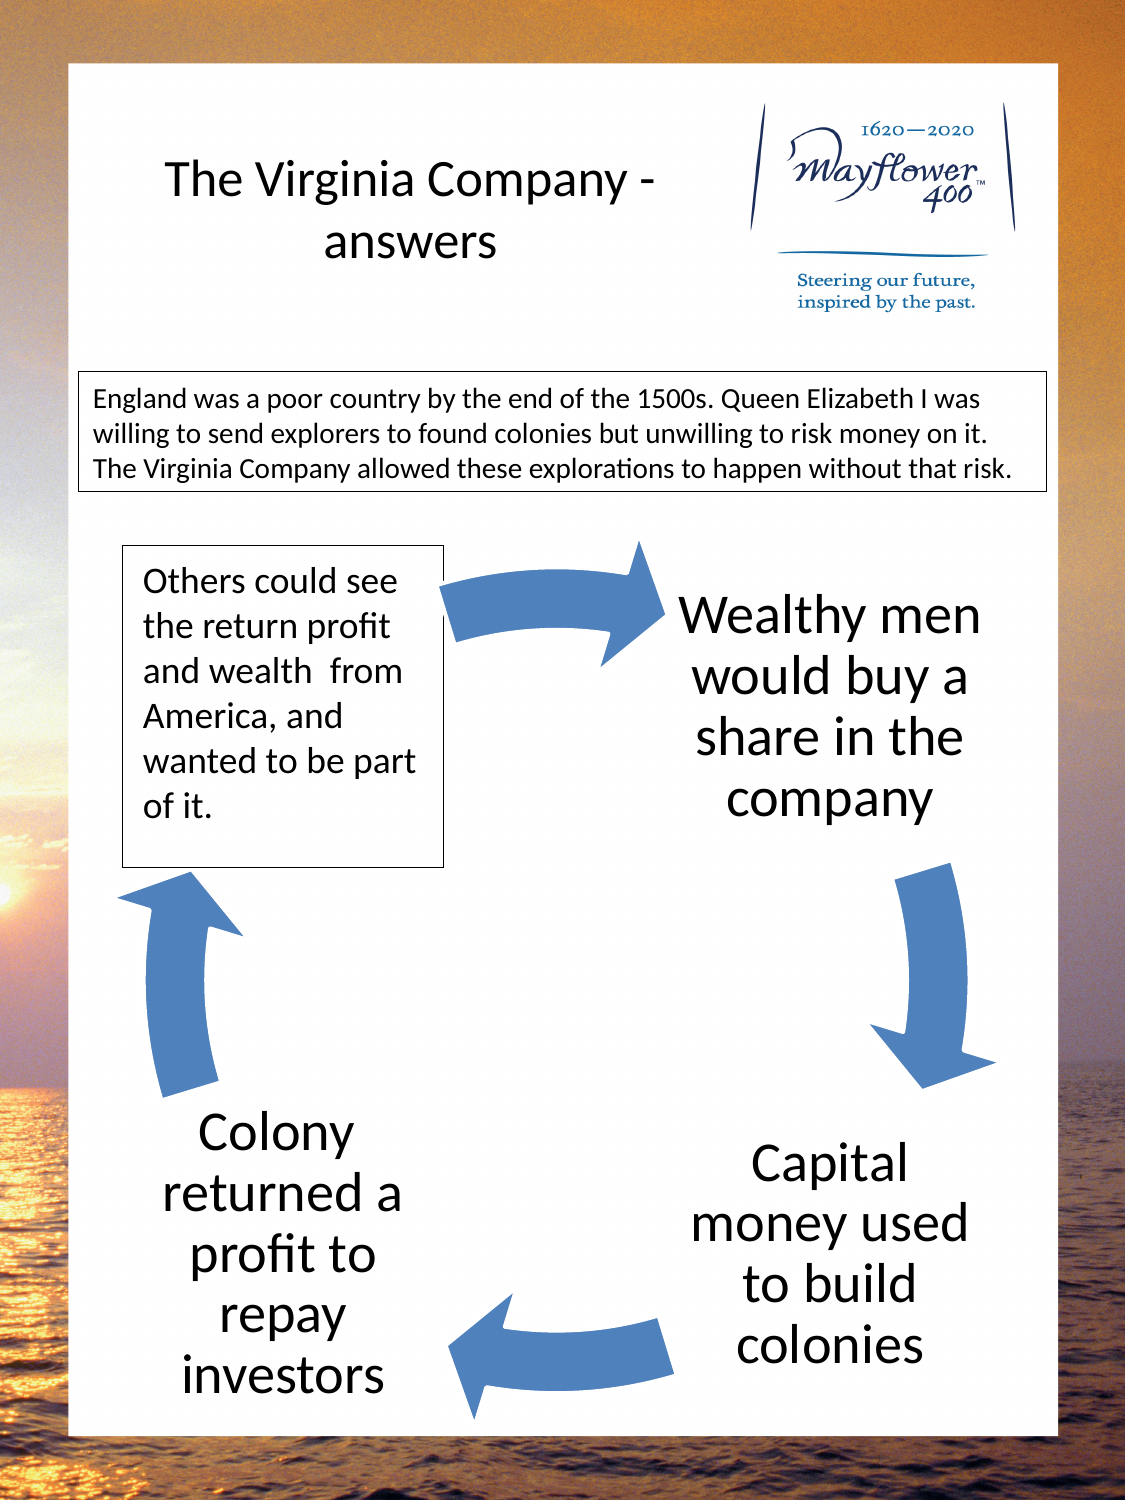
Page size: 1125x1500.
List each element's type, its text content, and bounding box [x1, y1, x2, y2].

title The Virginia Company - answers [80, 135, 740, 278]
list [0, 525, 1125, 1436]
text_box England was a poor country by the end of the 1500s. Queen Elizabeth I was willing to send explorers to found colonies but unwilling to risk money on it. The Virginia Company allowed these explorations to happen without that risk. [78, 371, 1047, 492]
picture [0, 1436, 1125, 1500]
picture [0, 0, 1125, 525]
